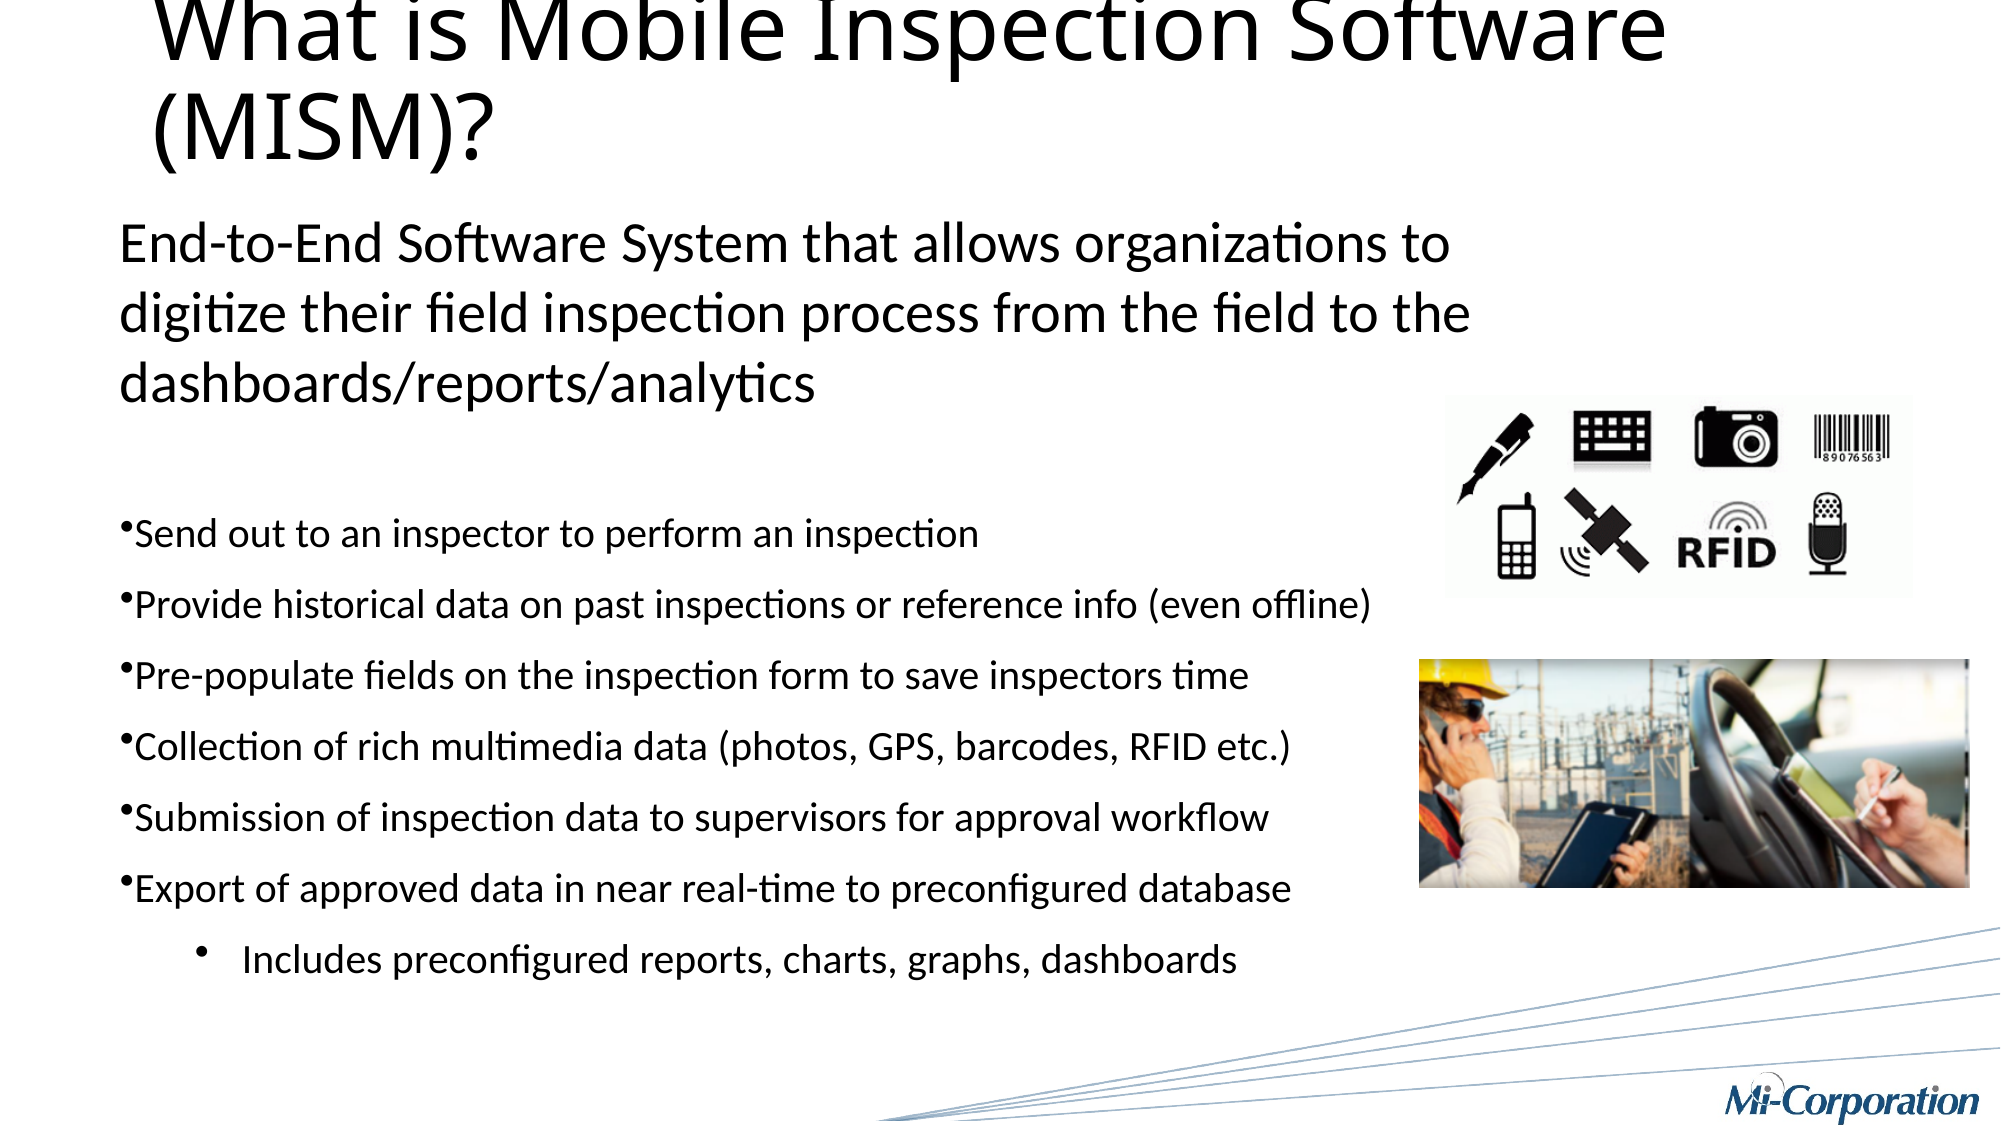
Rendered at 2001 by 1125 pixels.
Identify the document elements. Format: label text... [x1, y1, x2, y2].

title What is Mobile Inspection Software (MISM)? [137, 0, 2000, 190]
picture [1628, 897, 2001, 1125]
text_box End-to-End Software System that allows organizations to digitize their field inspection process from the field to the dashboards/reports/analytics Send out to an inspector to perform an inspection Provide historical data on past inspections or reference info (even offline) Pre-populate fields on the inspection form to save inspectors time Collection of rich multimedia data (photos, GPS, barcodes, RFID etc.) Submission of inspection data to supervisors for approval workflow Export of approved data in near real-time to preconfigured database Includes preconfigured reports, charts, graphs, dashboards [105, 197, 1628, 1125]
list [1445, 268, 1913, 726]
picture [1419, 659, 1970, 889]
